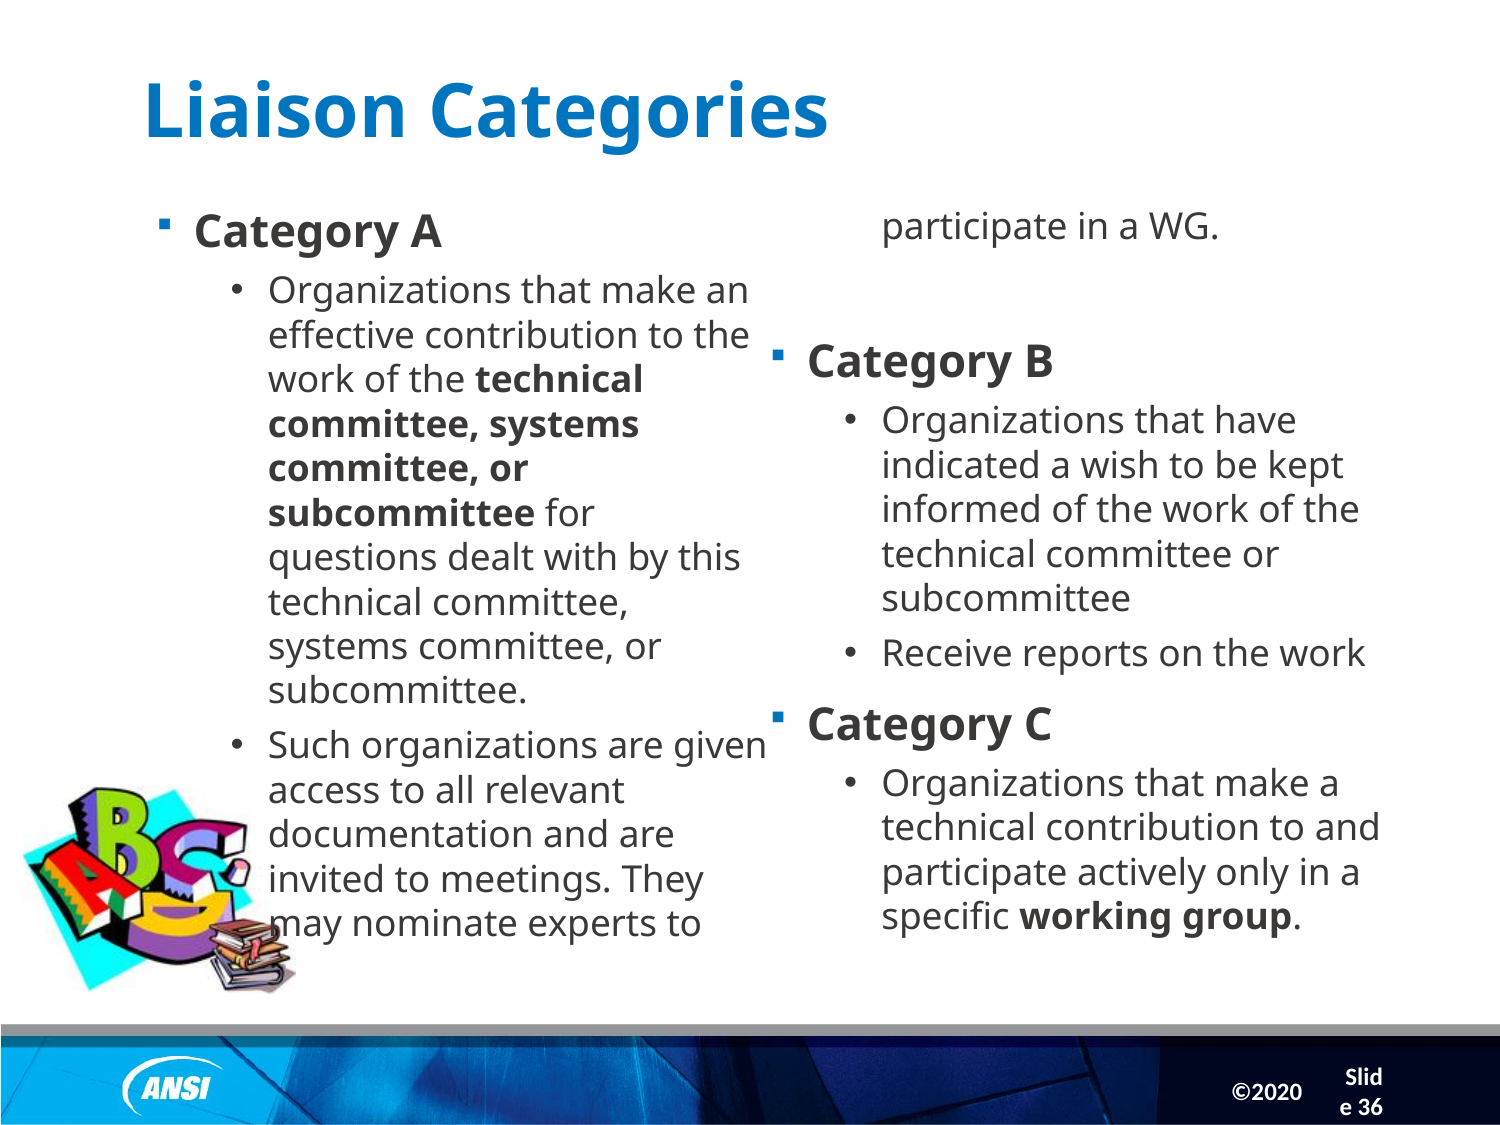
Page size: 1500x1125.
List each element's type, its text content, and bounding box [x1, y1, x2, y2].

picture [141, 1076, 210, 1100]
slide_number Slide 36 [1322, 1060, 1399, 1121]
picture [0, 0, 1500, 1125]
list Category A Organizations that make an effective contribution to the work of the technical committee, systems committee, or subcommittee for questions dealt with by this technical committee, systems committee, or subcommittee. Such organizations are given access to all relevant documentation and are invited to meetings. They may nominate experts to participate in a WG. Category B Organizations that have indicated a wish to be kept informed of the work of the technical committee or subcommittee Receive reports on the work Category C Organizations that make a technical contribution to and participate actively only in a specific working group. [141, 194, 1399, 994]
title Liaison Categories [127, 63, 1384, 163]
picture [122, 1056, 216, 1112]
